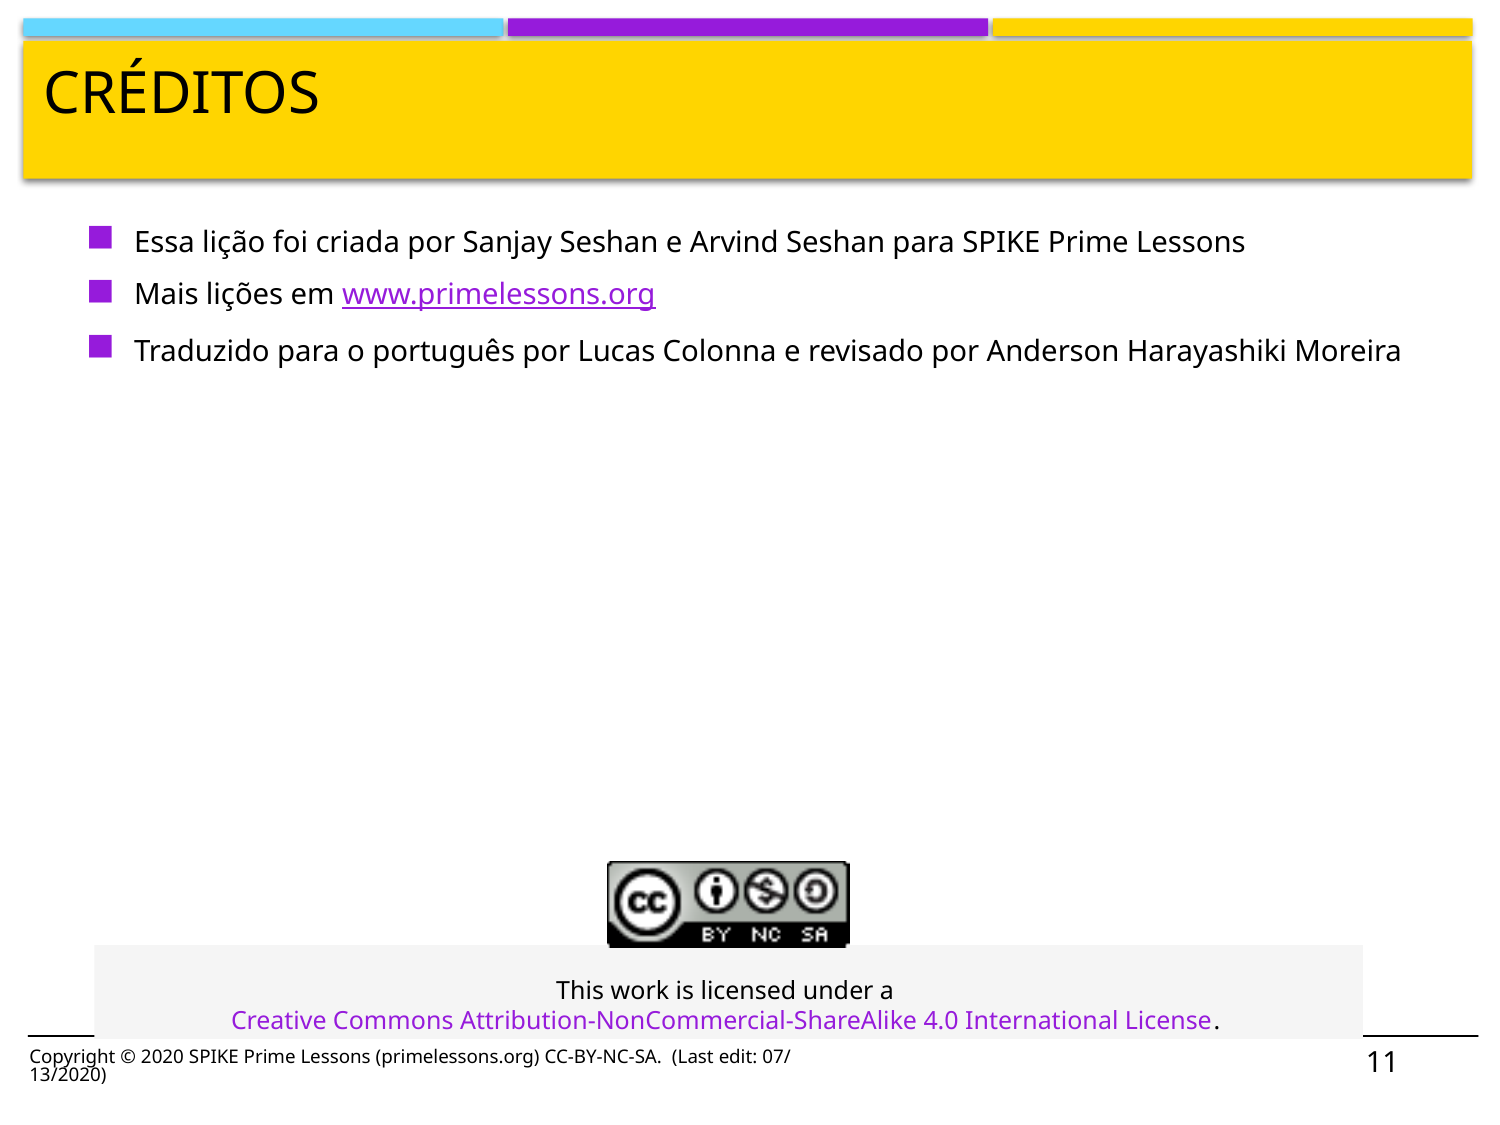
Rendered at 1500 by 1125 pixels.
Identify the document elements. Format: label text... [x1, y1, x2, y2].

footer Copyright © 2020 SPIKE Prime Lessons (primelessons.org) CC-BY-NC-SA. (Last edit: 07/13/2020) [14, 1036, 814, 1097]
slide_number 11 [1351, 1036, 1478, 1097]
list Essa lição foi criada por Sanjay Seshan e Arvind Seshan para SPIKE Prime Lessons Mais lições em www.primelessons.org Traduzido para o português por Lucas Colonna e revisado por Anderson Harayashiki Moreira [75, 216, 1428, 405]
title CRéditos [28, 48, 1464, 172]
picture [606, 861, 851, 948]
text_box This work is licensed under a Creative Commons Attribution-NonCommercial-ShareAlike 4.0 International License. [94, 945, 1363, 1039]
